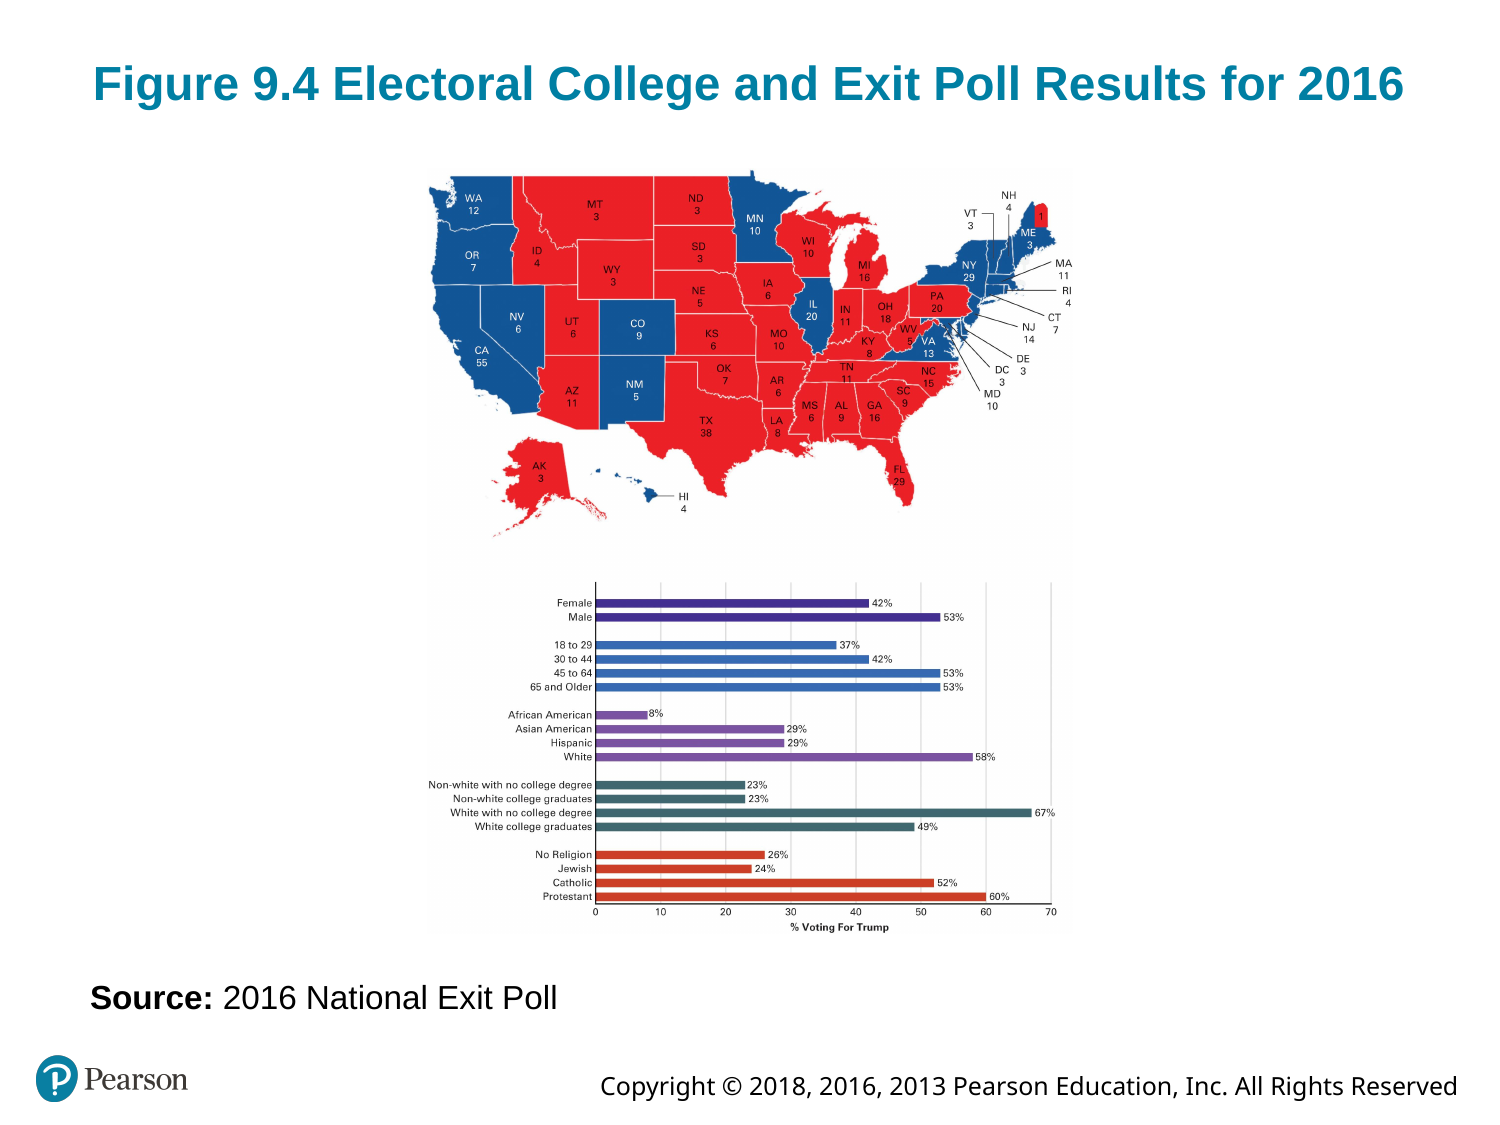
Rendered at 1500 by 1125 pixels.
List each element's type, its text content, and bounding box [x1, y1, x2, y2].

picture [62, 1055, 188, 1102]
picture [44, 1064, 70, 1089]
picture [427, 168, 1073, 934]
title Figure 9.4 Electoral College and Exit Poll Results for 2016 [75, 37, 1425, 135]
list Source: 2016 National Exit Poll [75, 966, 1425, 1031]
picture [36, 1088, 47, 1102]
picture [36, 1055, 52, 1071]
